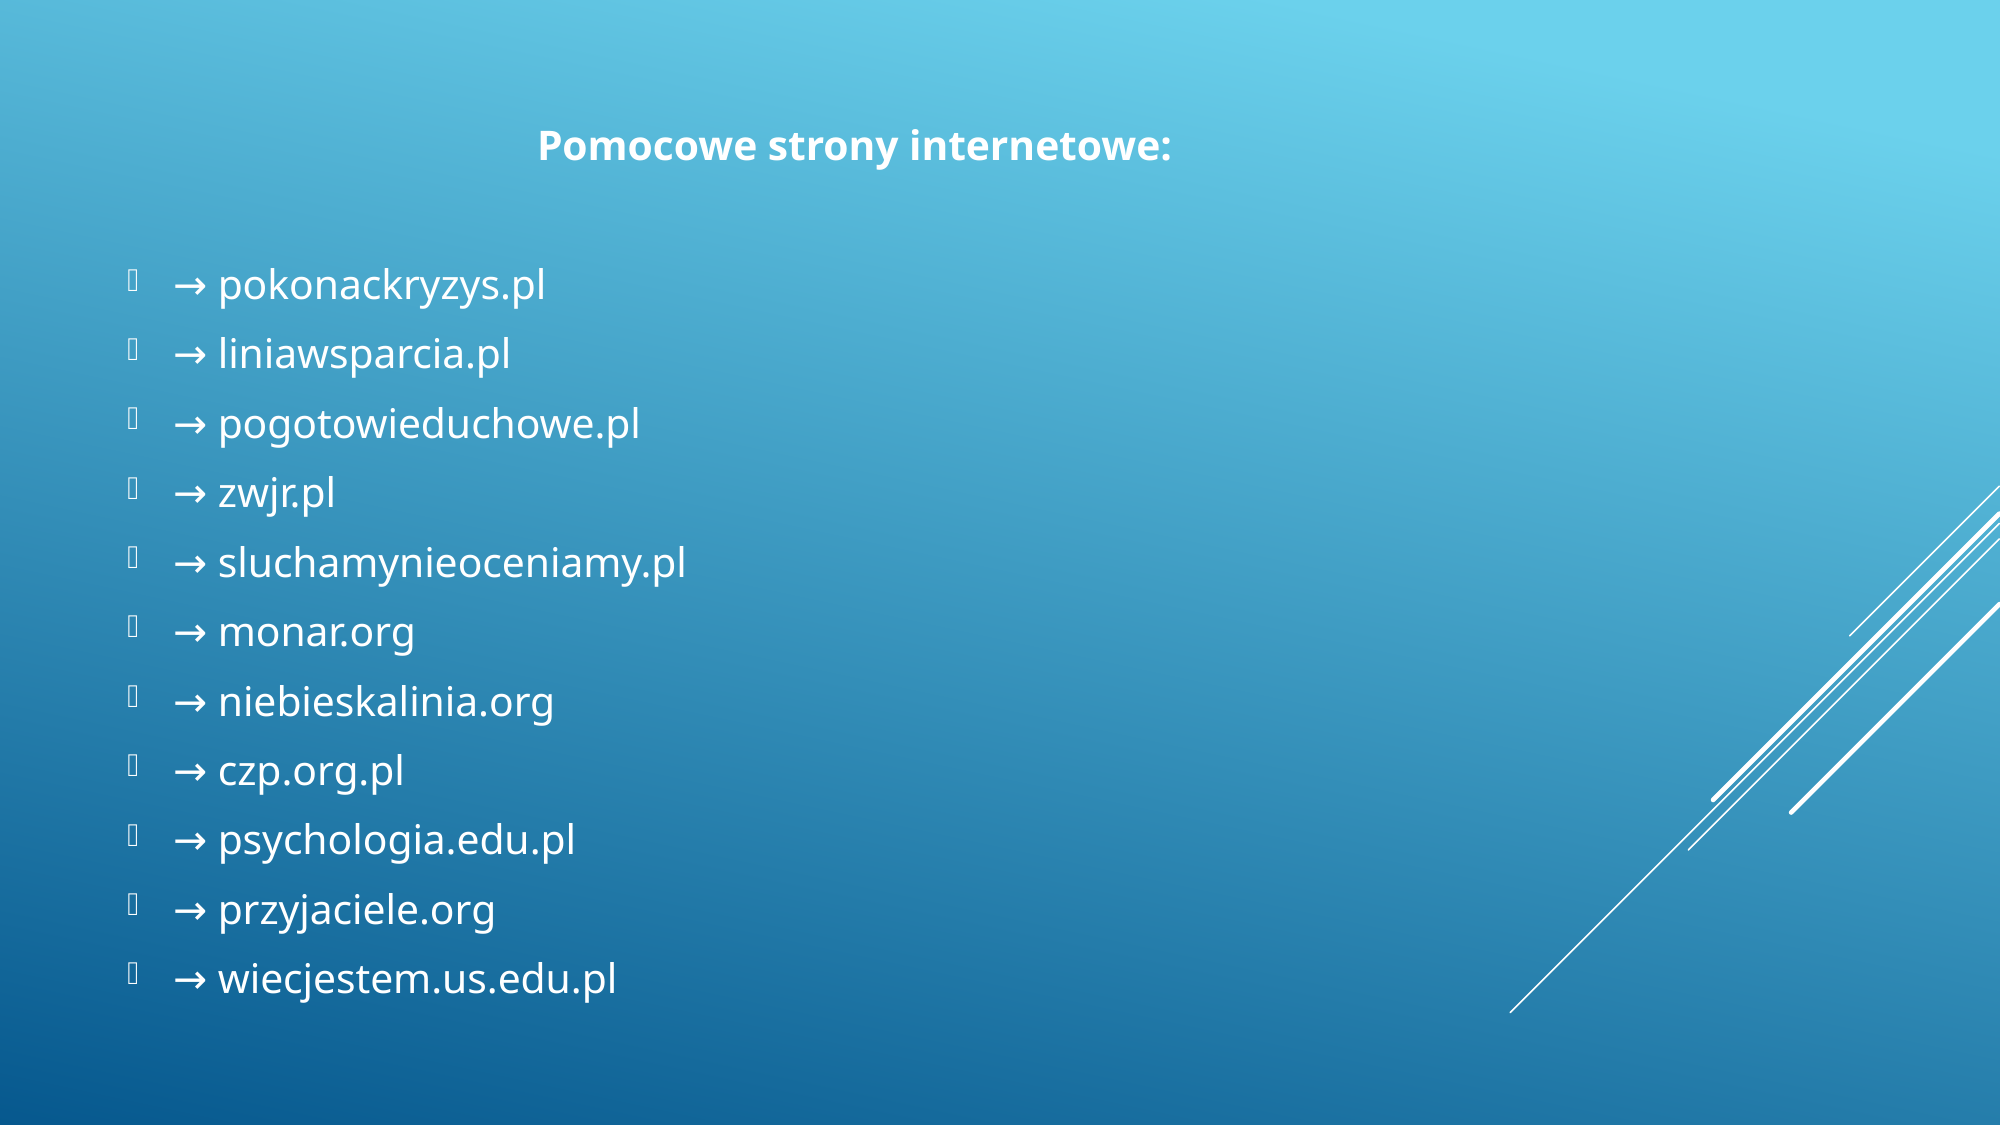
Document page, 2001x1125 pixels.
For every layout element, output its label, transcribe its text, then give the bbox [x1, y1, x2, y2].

list Pomocowe strony internetowe: → pokonackryzys.pl → liniawsparcia.pl → pogotowieduchowe.pl → zwjr.pl → sluchamynieoceniamy.pl → monar.org → niebieskalinia.org → czp.org.pl → psychologia.edu.pl → przyjaciele.org → wiecjestem.us.edu.pl [112, 112, 1587, 1017]
